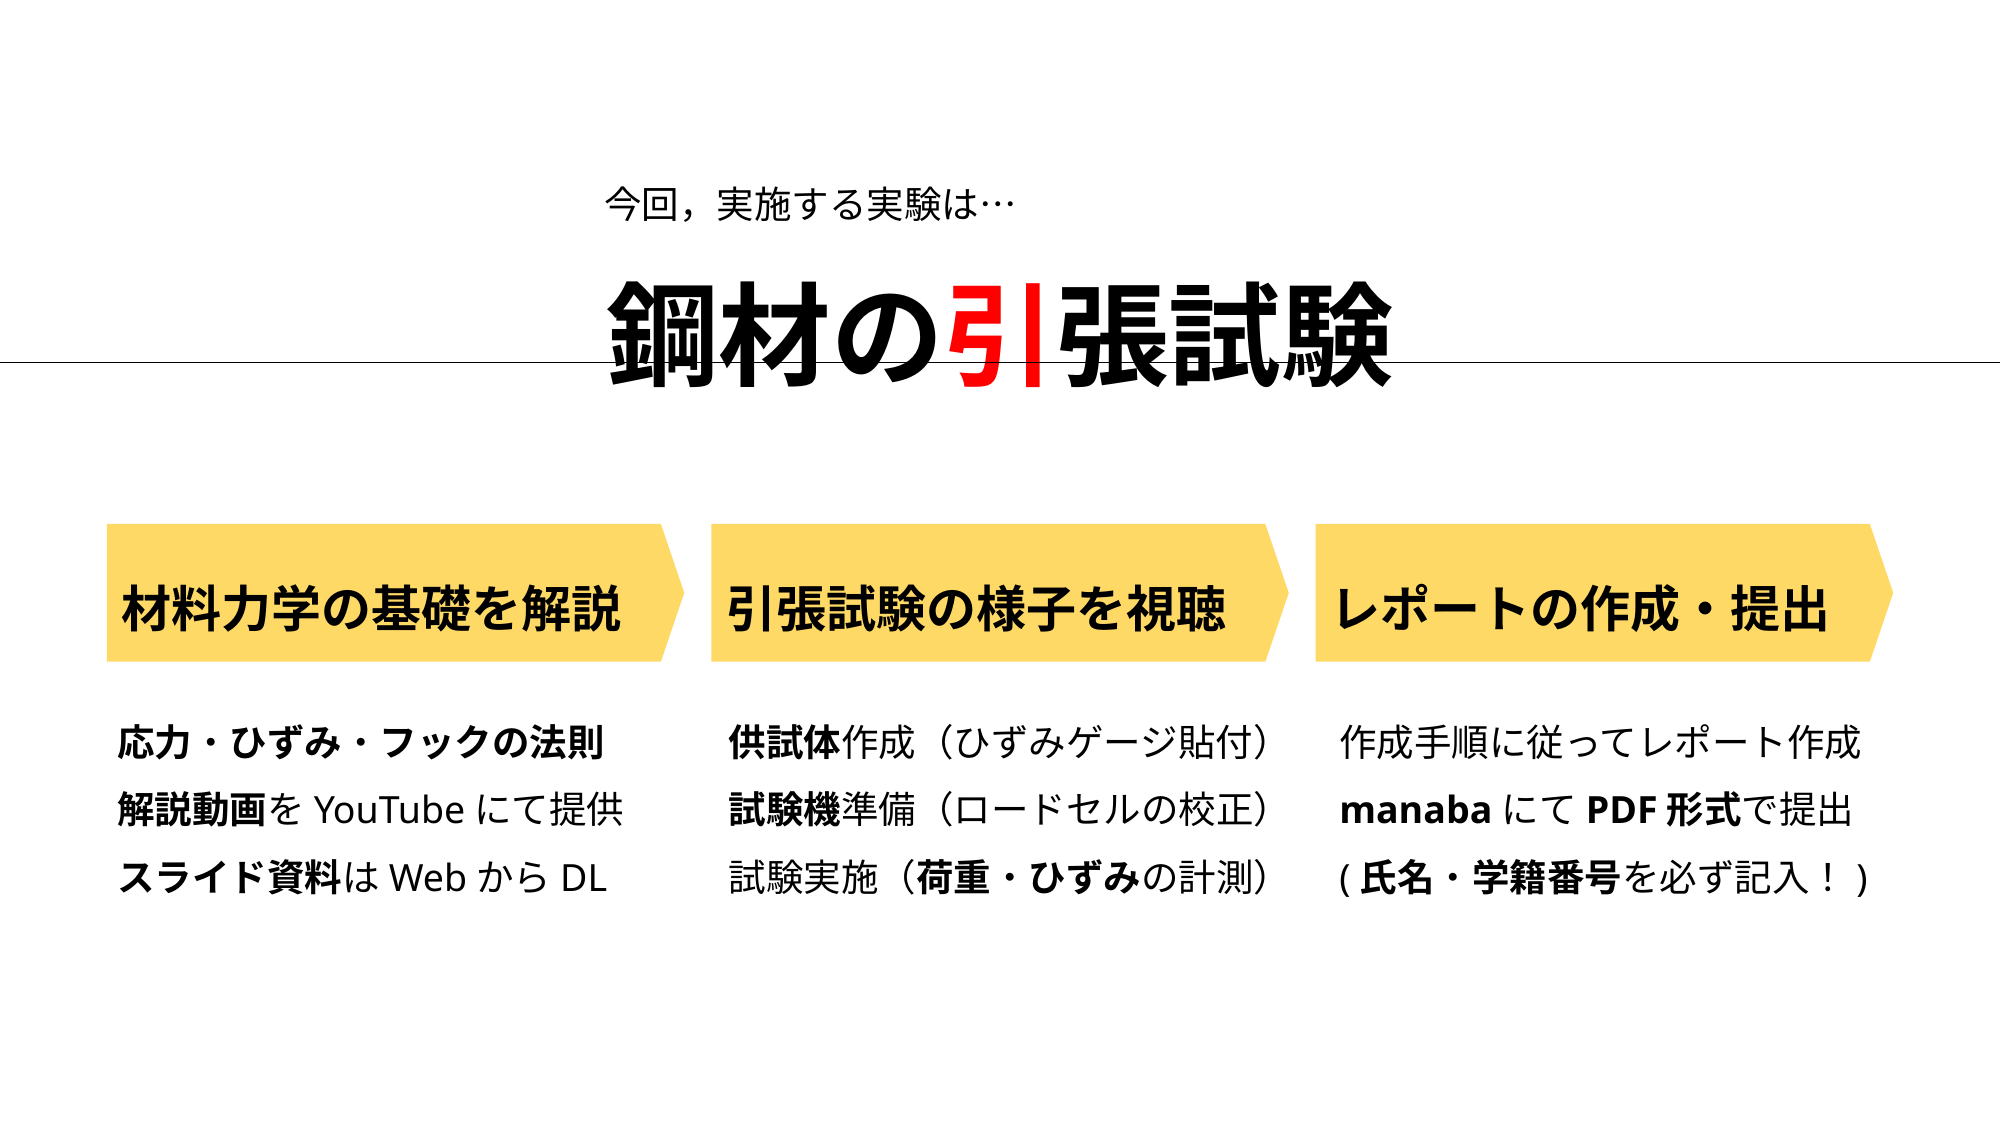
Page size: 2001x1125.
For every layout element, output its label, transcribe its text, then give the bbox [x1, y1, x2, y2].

text_box レポートの作成・提出 [1314, 522, 1895, 663]
text_box 応力・ひずみ・フックの法則 解説動画をYouTubeにて提供 スライド資料はWebからDL [102, 688, 640, 906]
text_box 作成手順に従ってレポート作成 manabaにてPDF形式で提出 (氏名・学籍番号を必ず記入！) [1324, 688, 1883, 906]
text_box 引張試験の様子を視聴 [710, 522, 1290, 663]
text_box 材料力学の基礎を解説 [105, 522, 686, 663]
text_box 供試体作成（ひずみゲージ貼付） 試験機準備（ロードセルの校正） 試験実施（荷重・ひずみの計測） [714, 688, 1307, 906]
text_box 鋼材の引張試験 [591, 363, 1409, 408]
text_box 今回，実施する実験は… [589, 151, 1032, 234]
text_box 鋼材の引張試験 [591, 189, 1409, 361]
